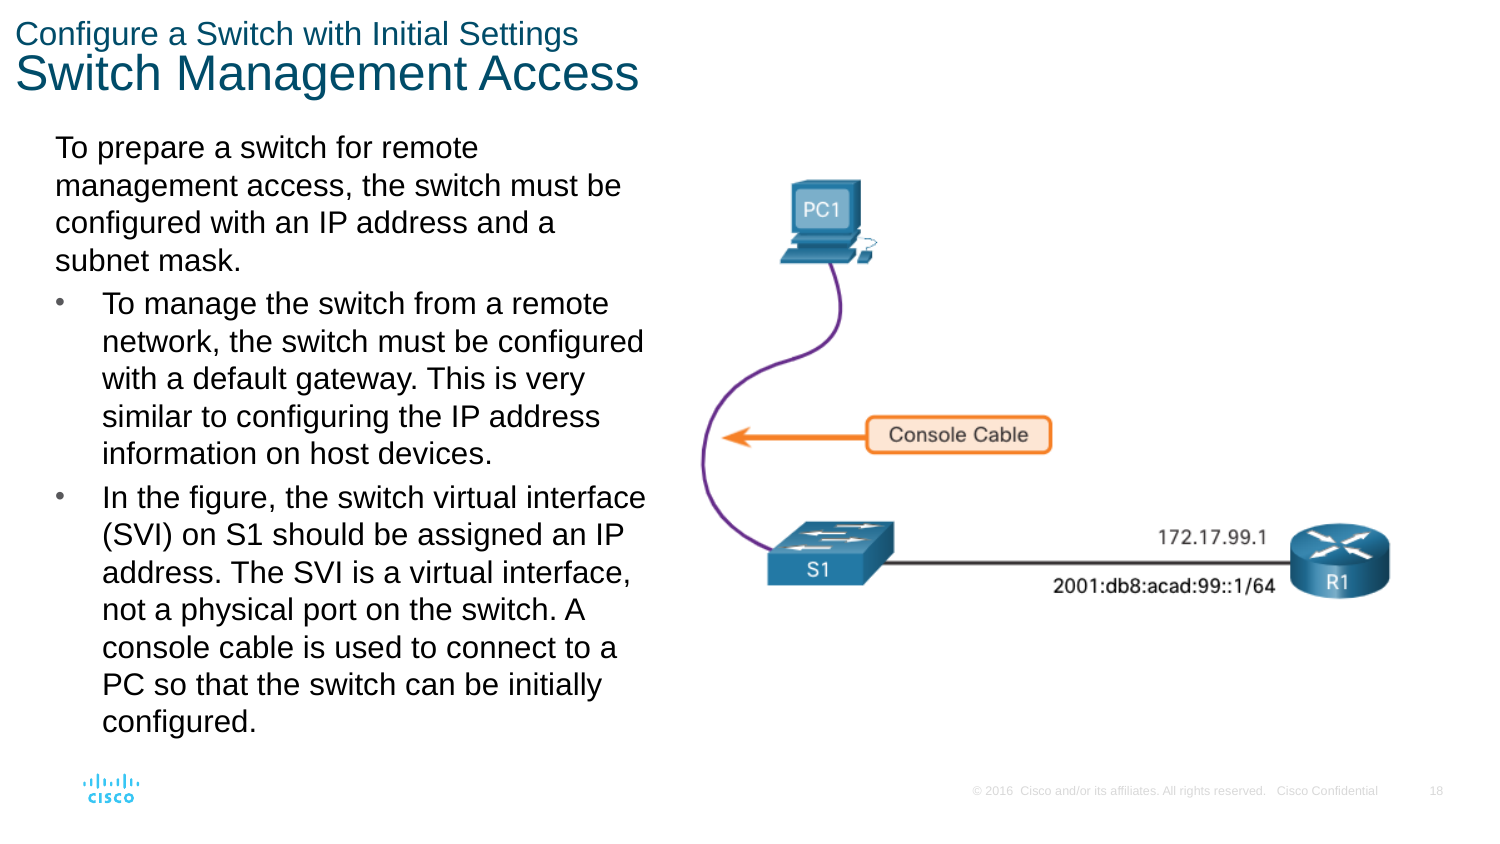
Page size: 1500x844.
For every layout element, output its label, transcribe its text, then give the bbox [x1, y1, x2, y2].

picture [691, 167, 1404, 609]
list To prepare a switch for remote management access, the switch must be configured with an IP address and a subnet mask. To manage the switch from a remote network, the switch must be configured with a default gateway. This is very similar to configuring the IP address information on host devices. In the figure, the switch virtual interface (SVI) on S1 should be assigned an IP address. The SVI is a virtual interface, not a physical port on the switch. A console cable is used to connect to a PC so that the switch can be initially configured. [40, 120, 670, 726]
title Configure a Switch with Initial Settings Switch Management Access [0, 0, 1369, 121]
